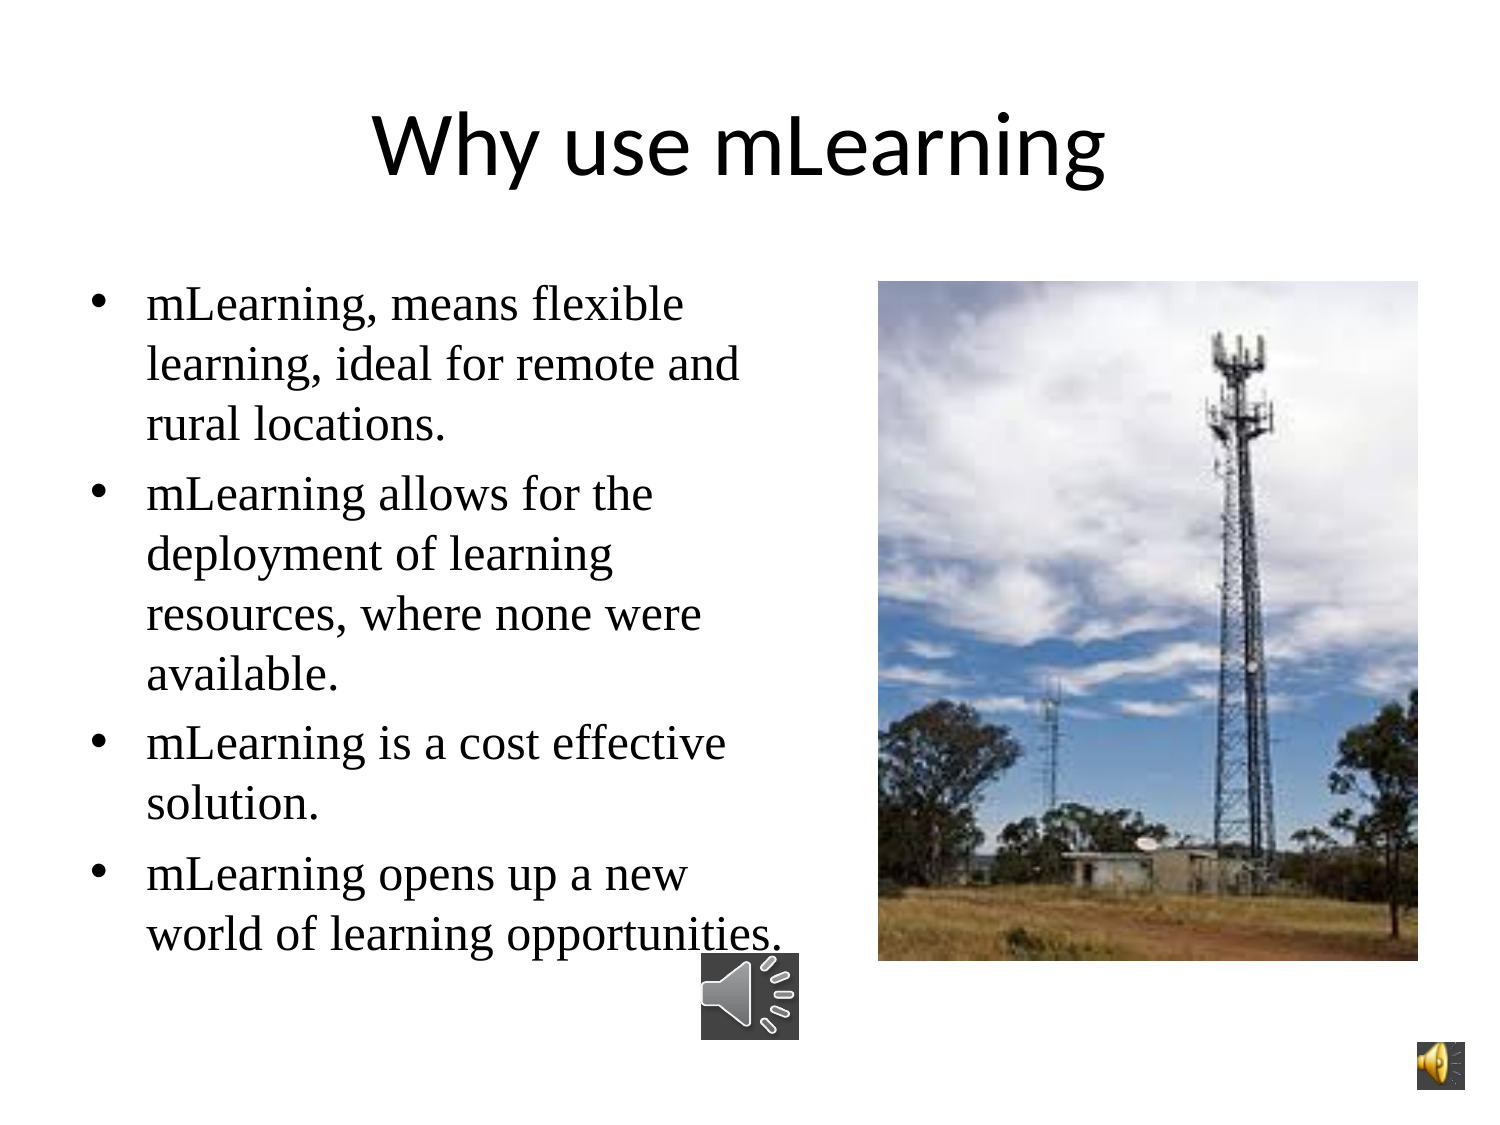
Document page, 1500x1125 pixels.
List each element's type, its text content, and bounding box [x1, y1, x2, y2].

picture [1415, 1040, 1467, 1092]
list mLearning, means flexible learning, ideal for remote and rural locations. mLearning allows for the deployment of learning resources, where none were available. mLearning is a cost effective solution. mLearning opens up a new world of learning opportunities. [75, 262, 809, 1005]
picture [699, 951, 801, 1042]
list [878, 280, 1419, 962]
title Why use mLearning [75, 45, 1425, 233]
